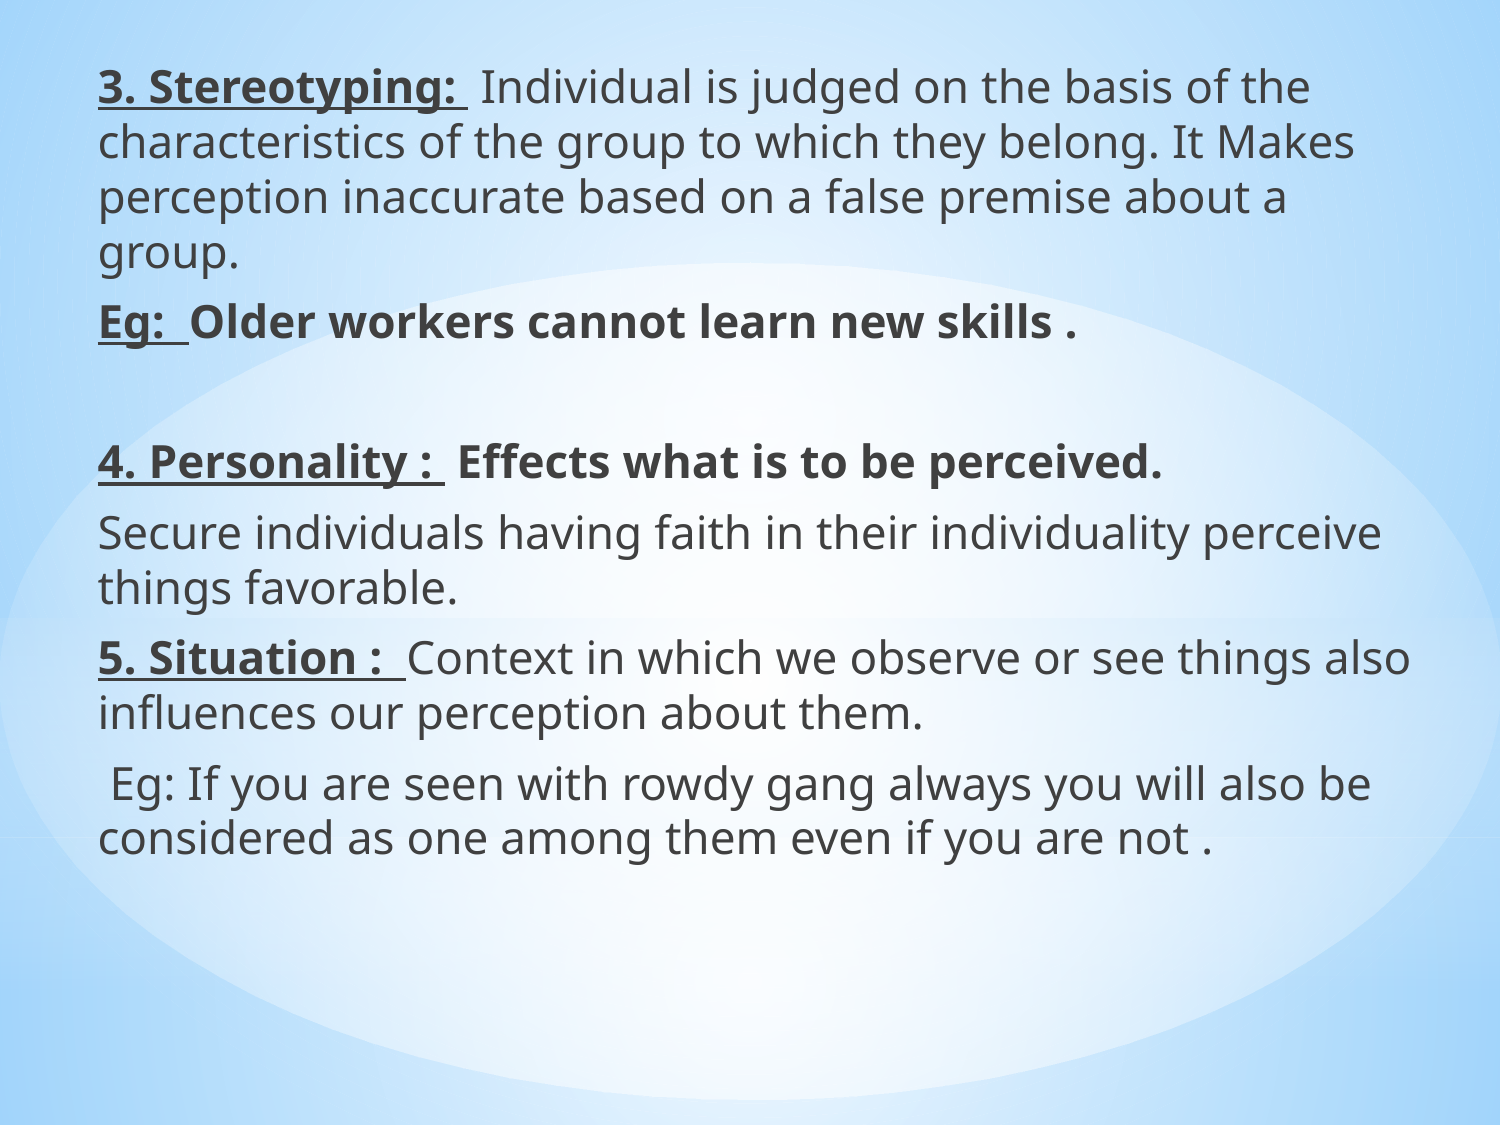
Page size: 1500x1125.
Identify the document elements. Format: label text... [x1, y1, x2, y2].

list 3. Stereotyping: Individual is judged on the basis of the characteristics of the group to which they belong. It Makes perception inaccurate based on a false premise about a group. Eg: Older workers cannot learn new skills . 4. Personality : Effects what is to be perceived. Secure individuals having faith in their individuality perceive things favorable. 5. Situation : Context in which we observe or see things also influences our perception about them. Eg: If you are seen with rowdy gang always you will also be considered as one among them even if you are not . [75, 50, 1450, 1063]
